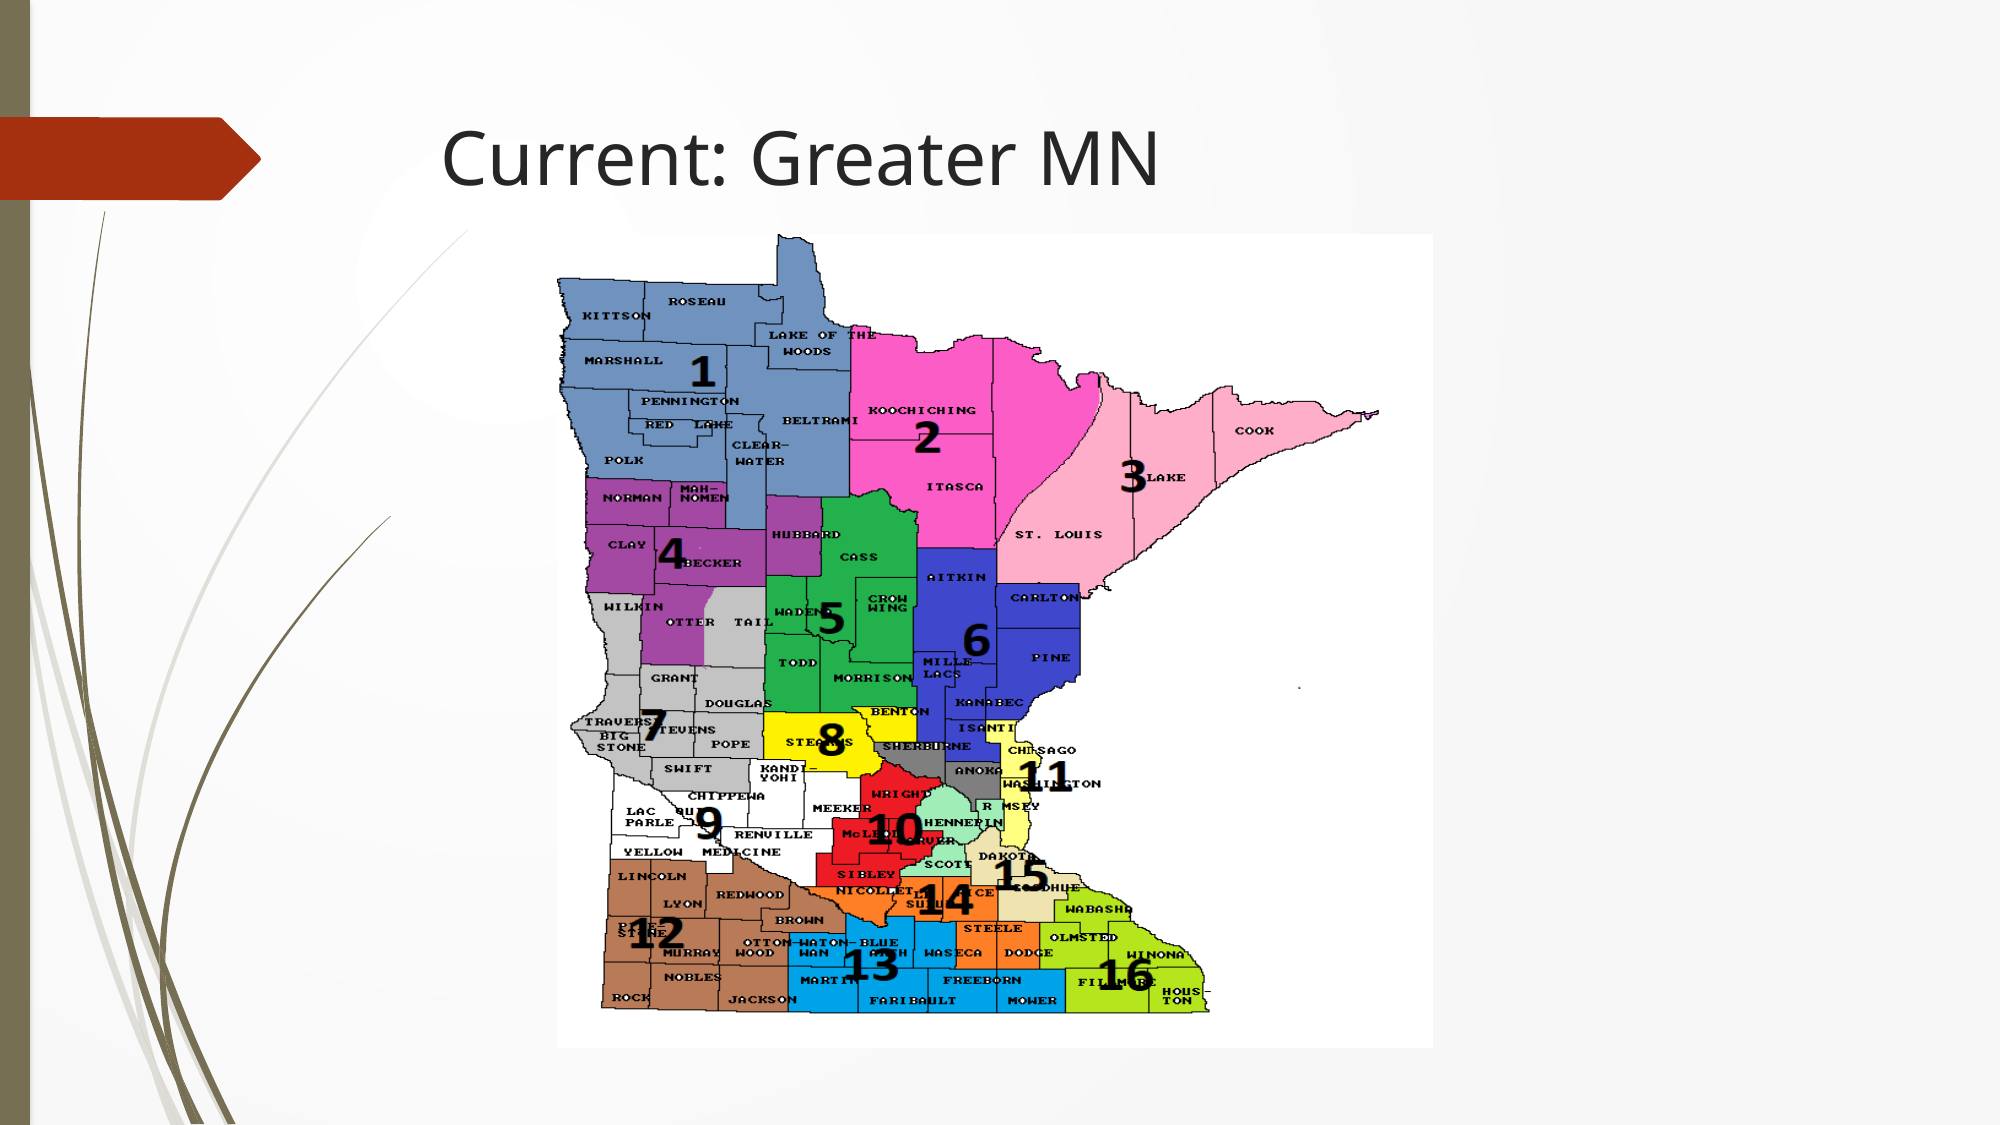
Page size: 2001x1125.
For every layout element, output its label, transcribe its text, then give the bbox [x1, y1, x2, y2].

title Current: Greater MN [425, 102, 1888, 313]
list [557, 234, 1433, 1049]
